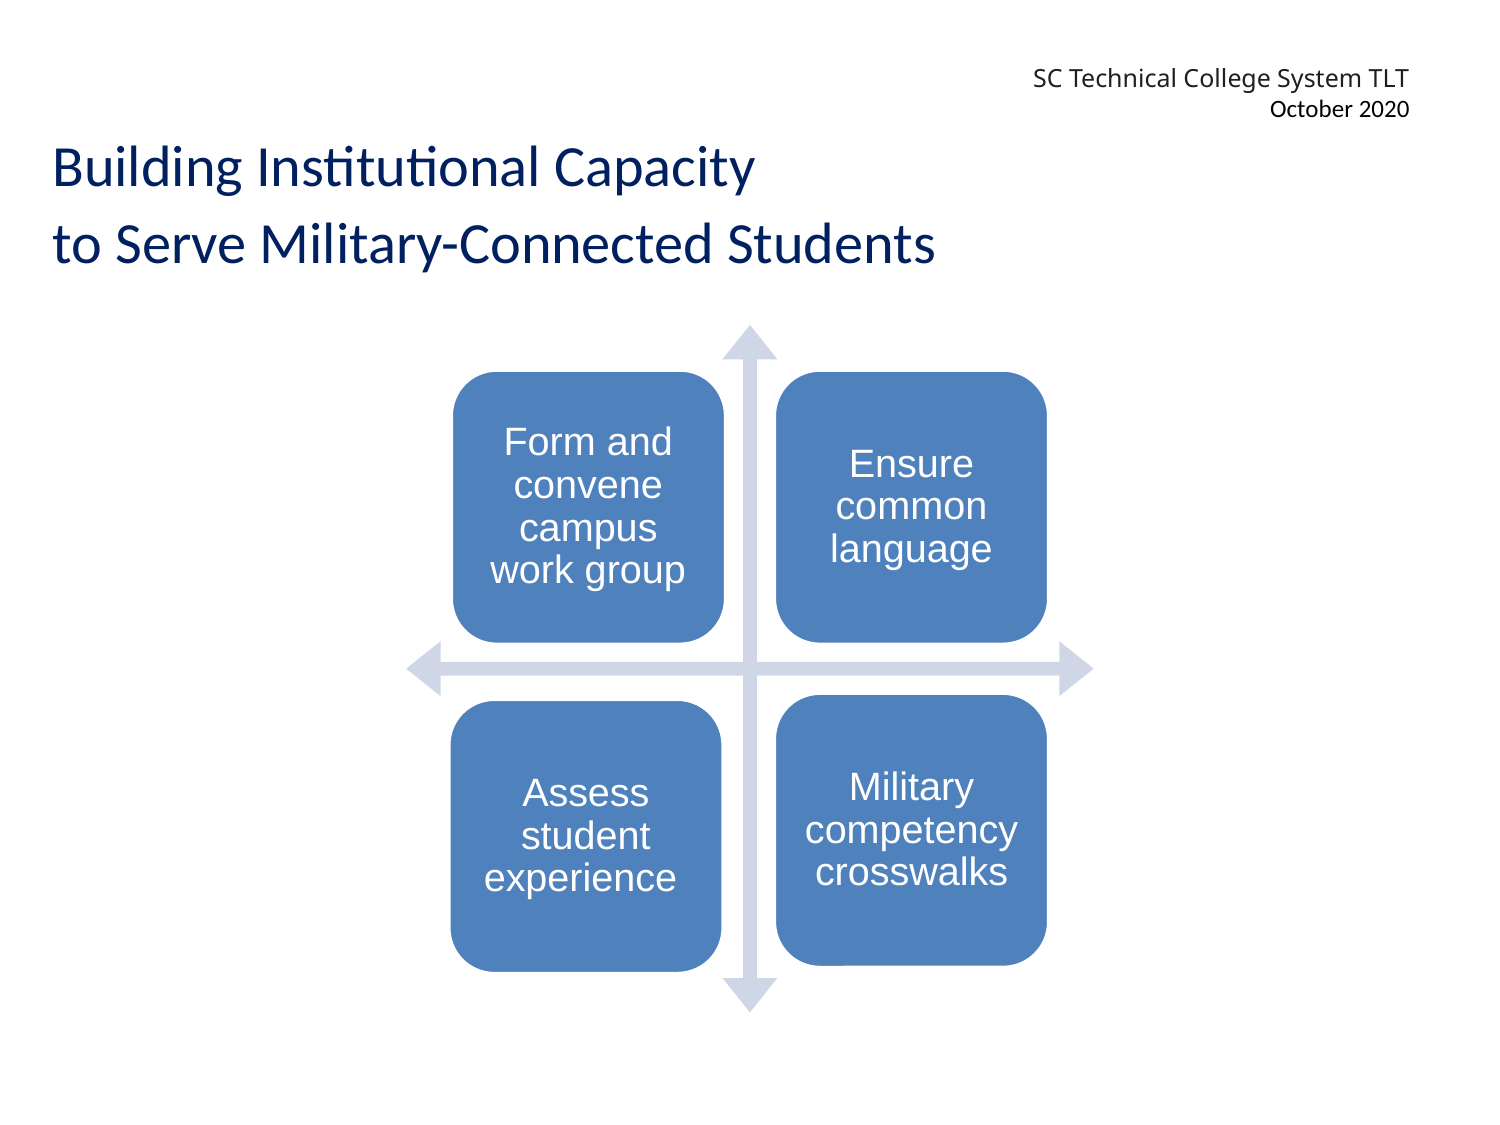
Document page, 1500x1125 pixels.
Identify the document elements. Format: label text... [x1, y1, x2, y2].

list Building Institutional Capacity to Serve Military-Connected Students [37, 113, 1475, 1026]
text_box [405, 324, 1094, 1013]
